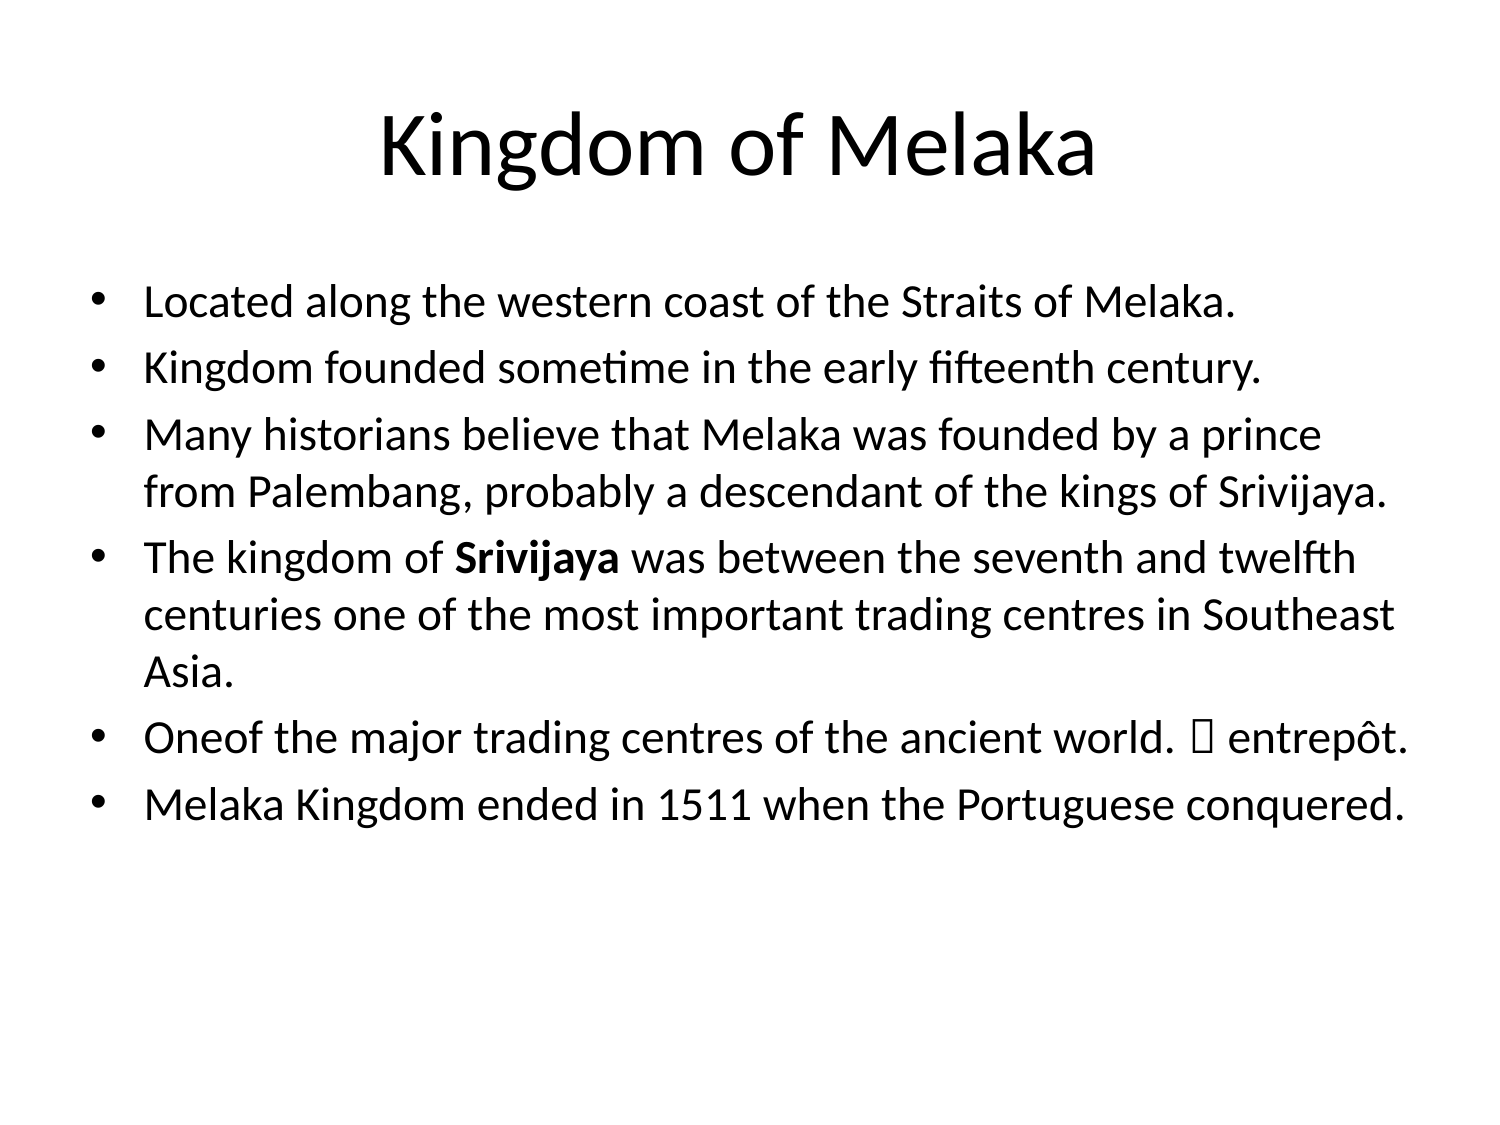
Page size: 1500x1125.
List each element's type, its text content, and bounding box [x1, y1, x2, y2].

list Located along the western coast of the Straits of Melaka. Kingdom founded sometime in the early fifteenth century. Many historians believe that Melaka was founded by a prince from Palembang, probably a descendant of the kings of Srivijaya. The kingdom of Srivijaya was between the seventh and twelfth centuries one of the most important trading centres in Southeast Asia. Oneof the major trading centres of the ancient world.  entrepôt. Melaka Kingdom ended in 1511 when the Portuguese conquered. [75, 262, 1425, 1005]
title Kingdom of Melaka [75, 45, 1425, 233]
